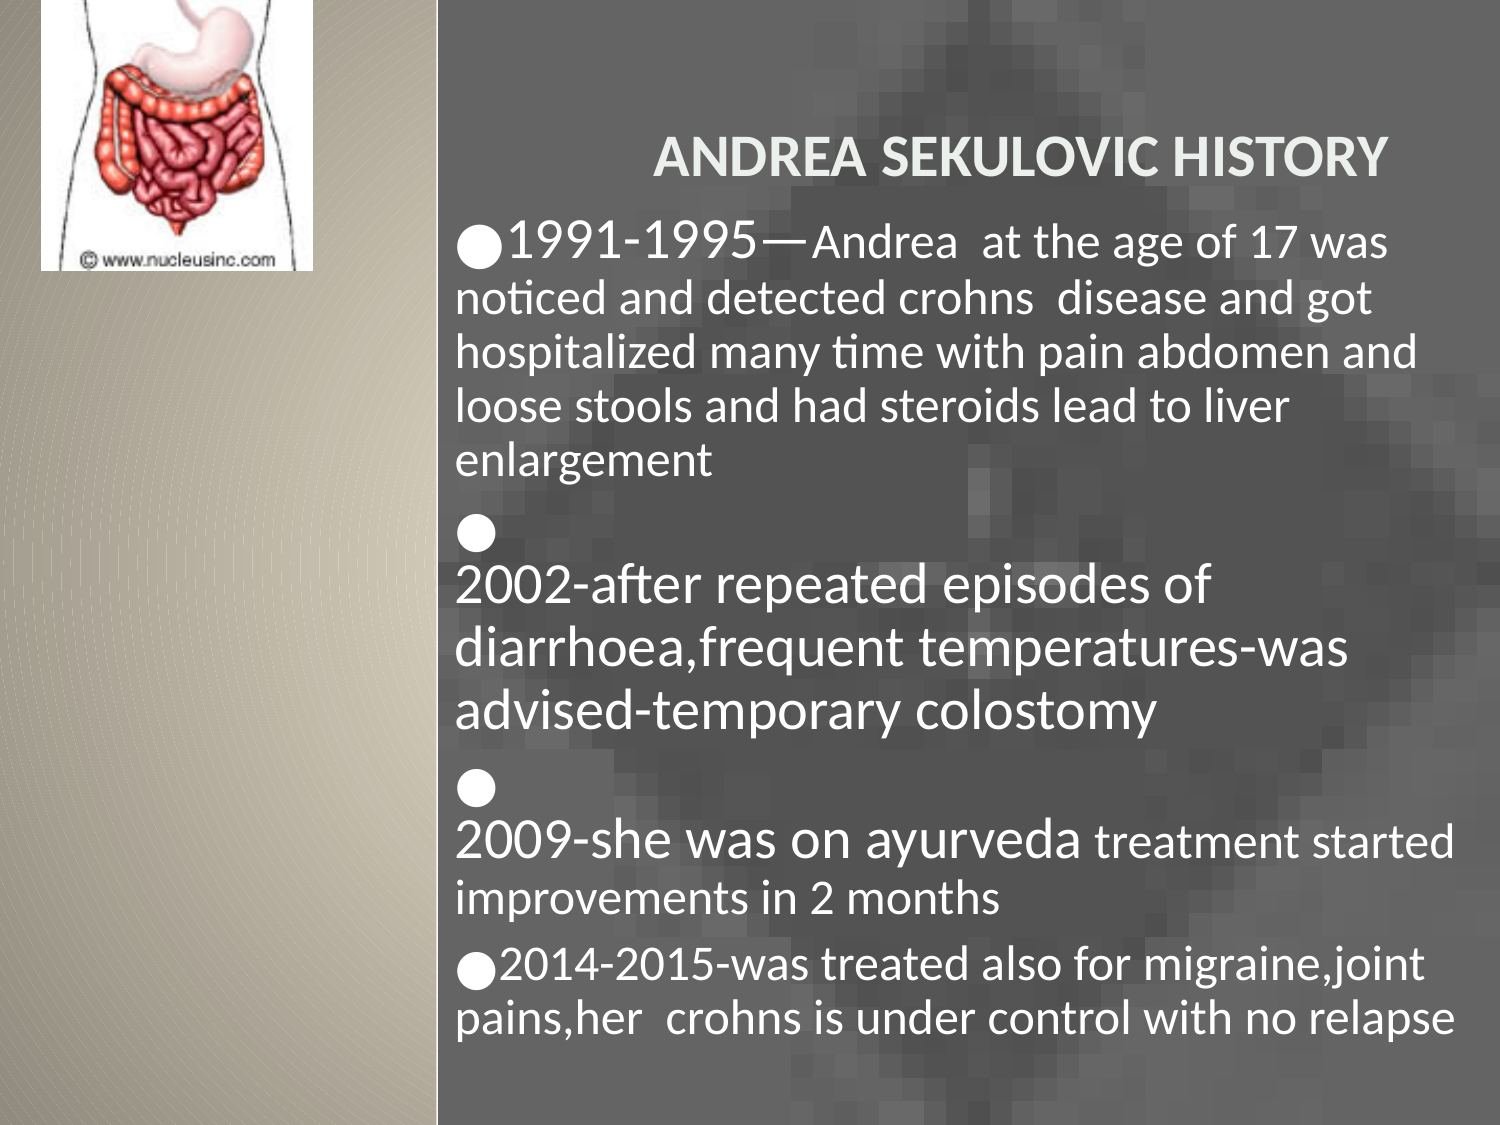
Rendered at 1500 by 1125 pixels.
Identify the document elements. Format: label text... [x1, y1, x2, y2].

title ANDREA SEKULOVIC HISTORY [552, 87, 1390, 208]
picture [40, 0, 313, 271]
picture [438, 0, 1500, 1125]
subtitle 1991-1995—Andrea at the age of 17 was noticed and detected crohns disease and got hospitalized many time with pain abdomen and loose stools and had steroids lead to liver enlargement 2002-after repeated episodes of diarrhoea,frequent temperatures-was advised-temporary colostomy 2009-she was on ayurveda treatment started improvements in 2 months 2014-2015-was treated also for migraine,joint pains,her crohns is under control with no relapse [454, 208, 1459, 1125]
